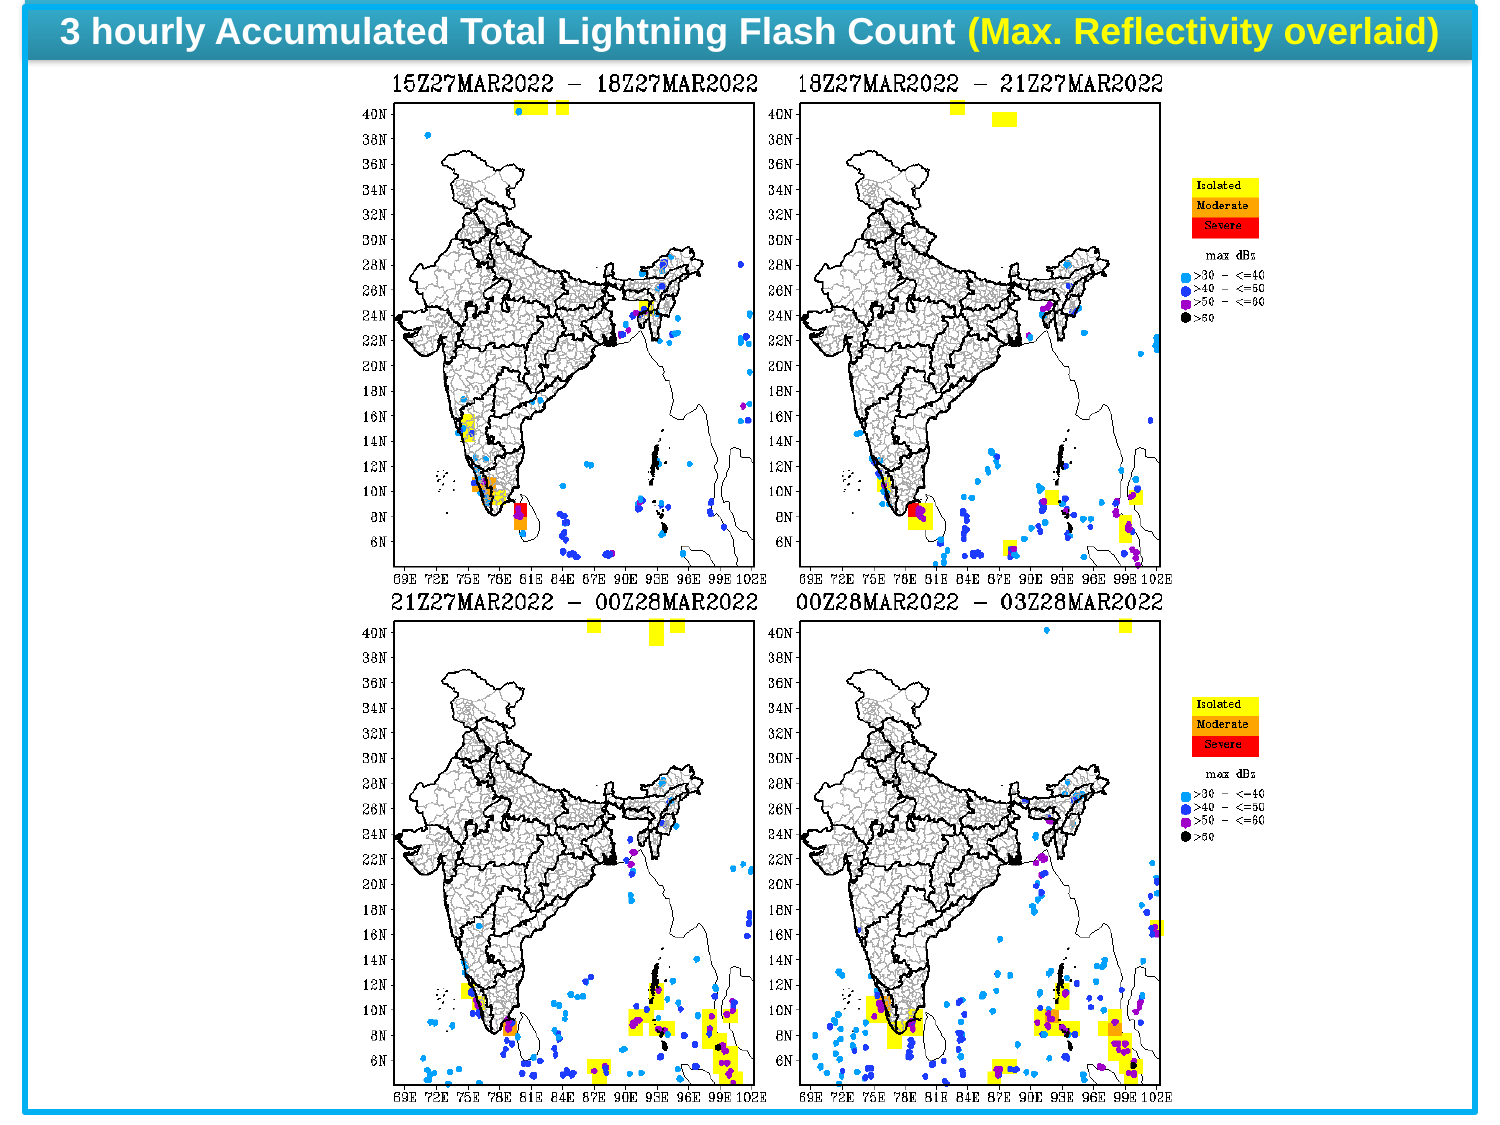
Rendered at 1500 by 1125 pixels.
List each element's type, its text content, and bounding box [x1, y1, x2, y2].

text_box 3 hourly Accumulated Total Lightning Flash Count (Max. Reflectivity overlaid) [24, 0, 1475, 5]
text_box [23, 5, 1477, 1114]
picture [362, 74, 1264, 1102]
